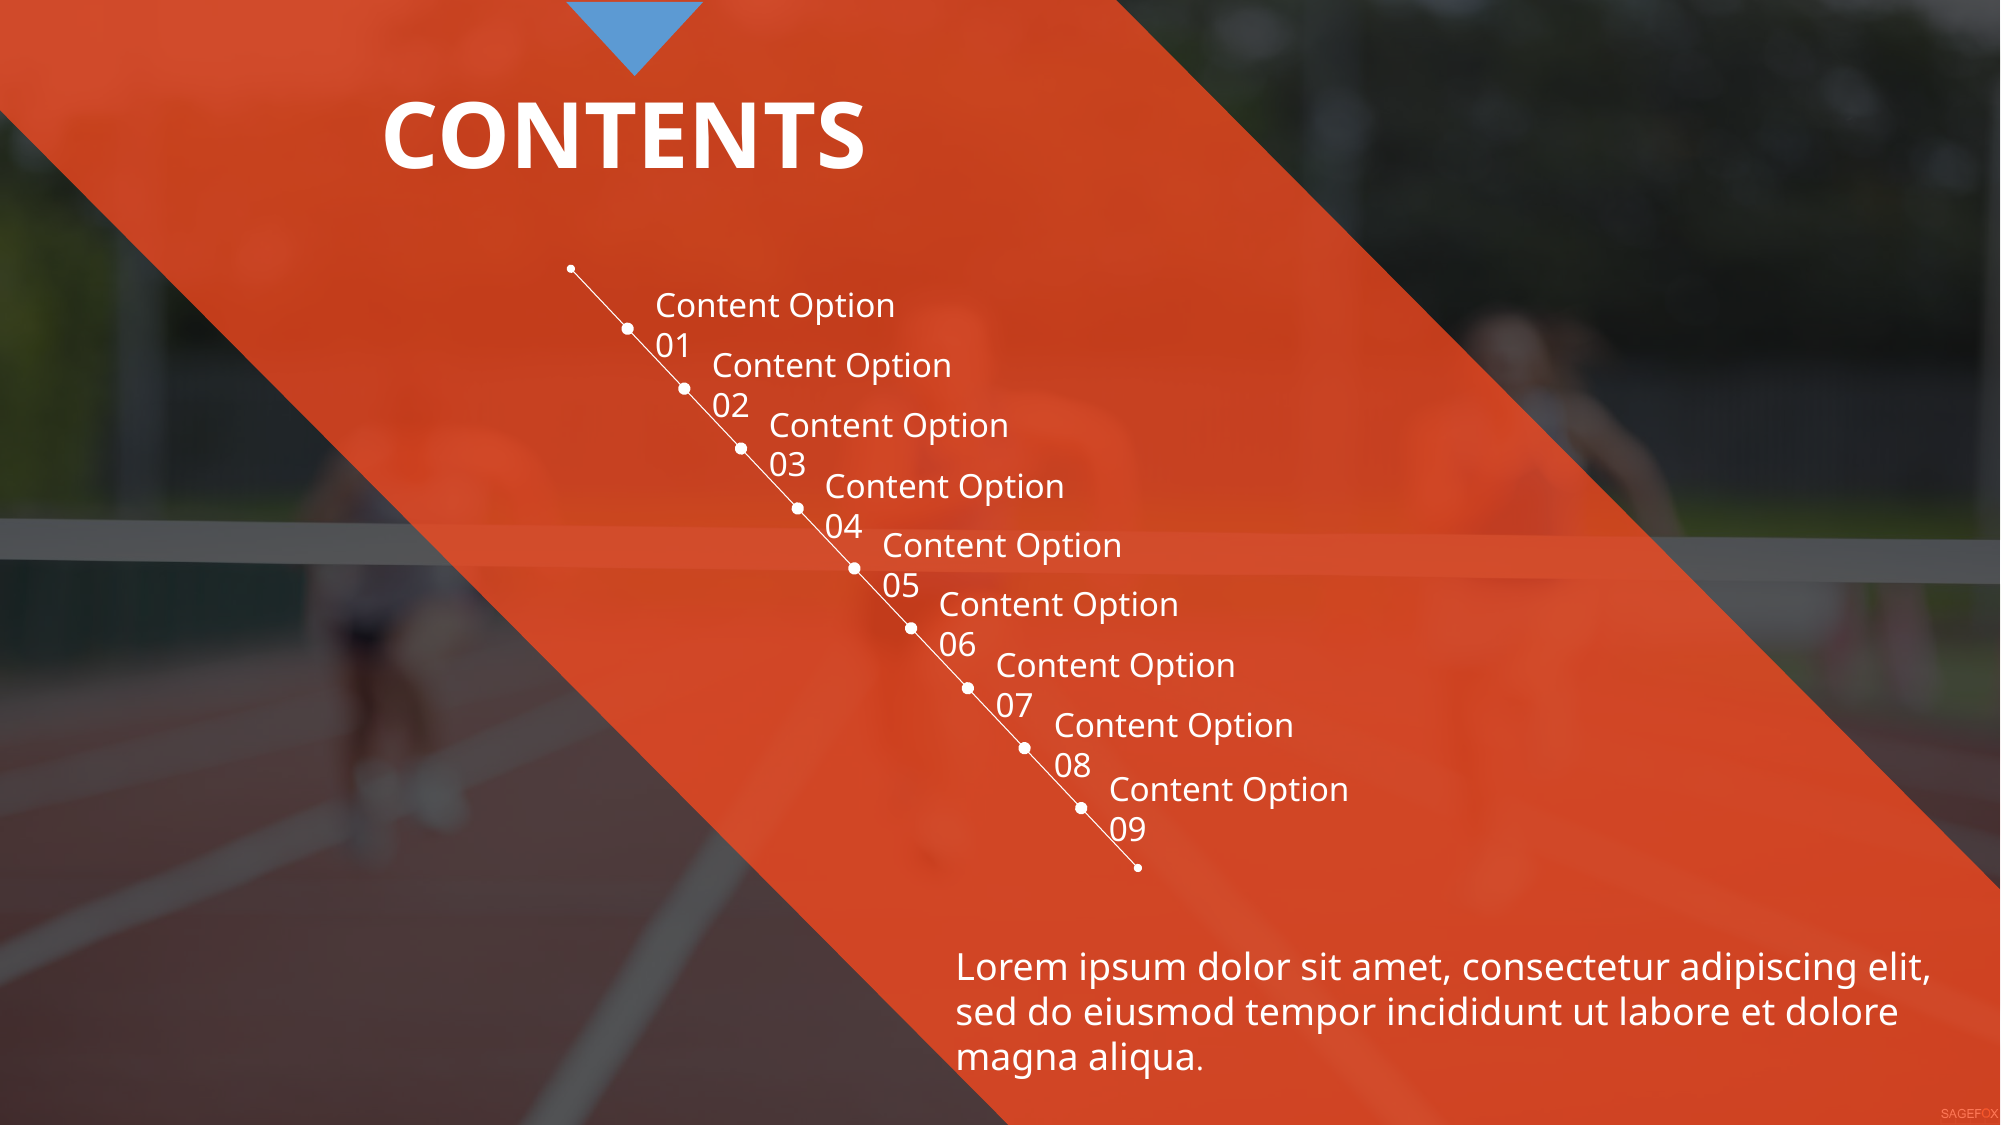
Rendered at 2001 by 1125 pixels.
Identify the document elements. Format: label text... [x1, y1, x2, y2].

text_box Content Option 01 [640, 277, 941, 372]
text_box Lorem ipsum dolor sit amet, consectetur adipiscing elit, sed do eiusmod tempor incididunt ut labore et dolore magna aliqua. [940, 935, 2000, 1085]
text_box Content Option 07 [980, 636, 1281, 732]
text_box Content Option 03 [753, 396, 1054, 491]
text_box [563, 0, 706, 78]
text_box Content Option 04 [809, 458, 1110, 553]
text_box [0, 0, 2000, 1058]
text_box Content Option 02 [697, 336, 998, 432]
text_box CONTENTS [324, 69, 924, 194]
text_box Content Option 09 [1093, 761, 1394, 856]
text_box Content Option 08 [1038, 696, 1339, 792]
text_box Content Option 06 [924, 576, 1224, 671]
text_box [967, 1085, 2000, 1125]
text_box Content Option 05 [867, 517, 1168, 612]
